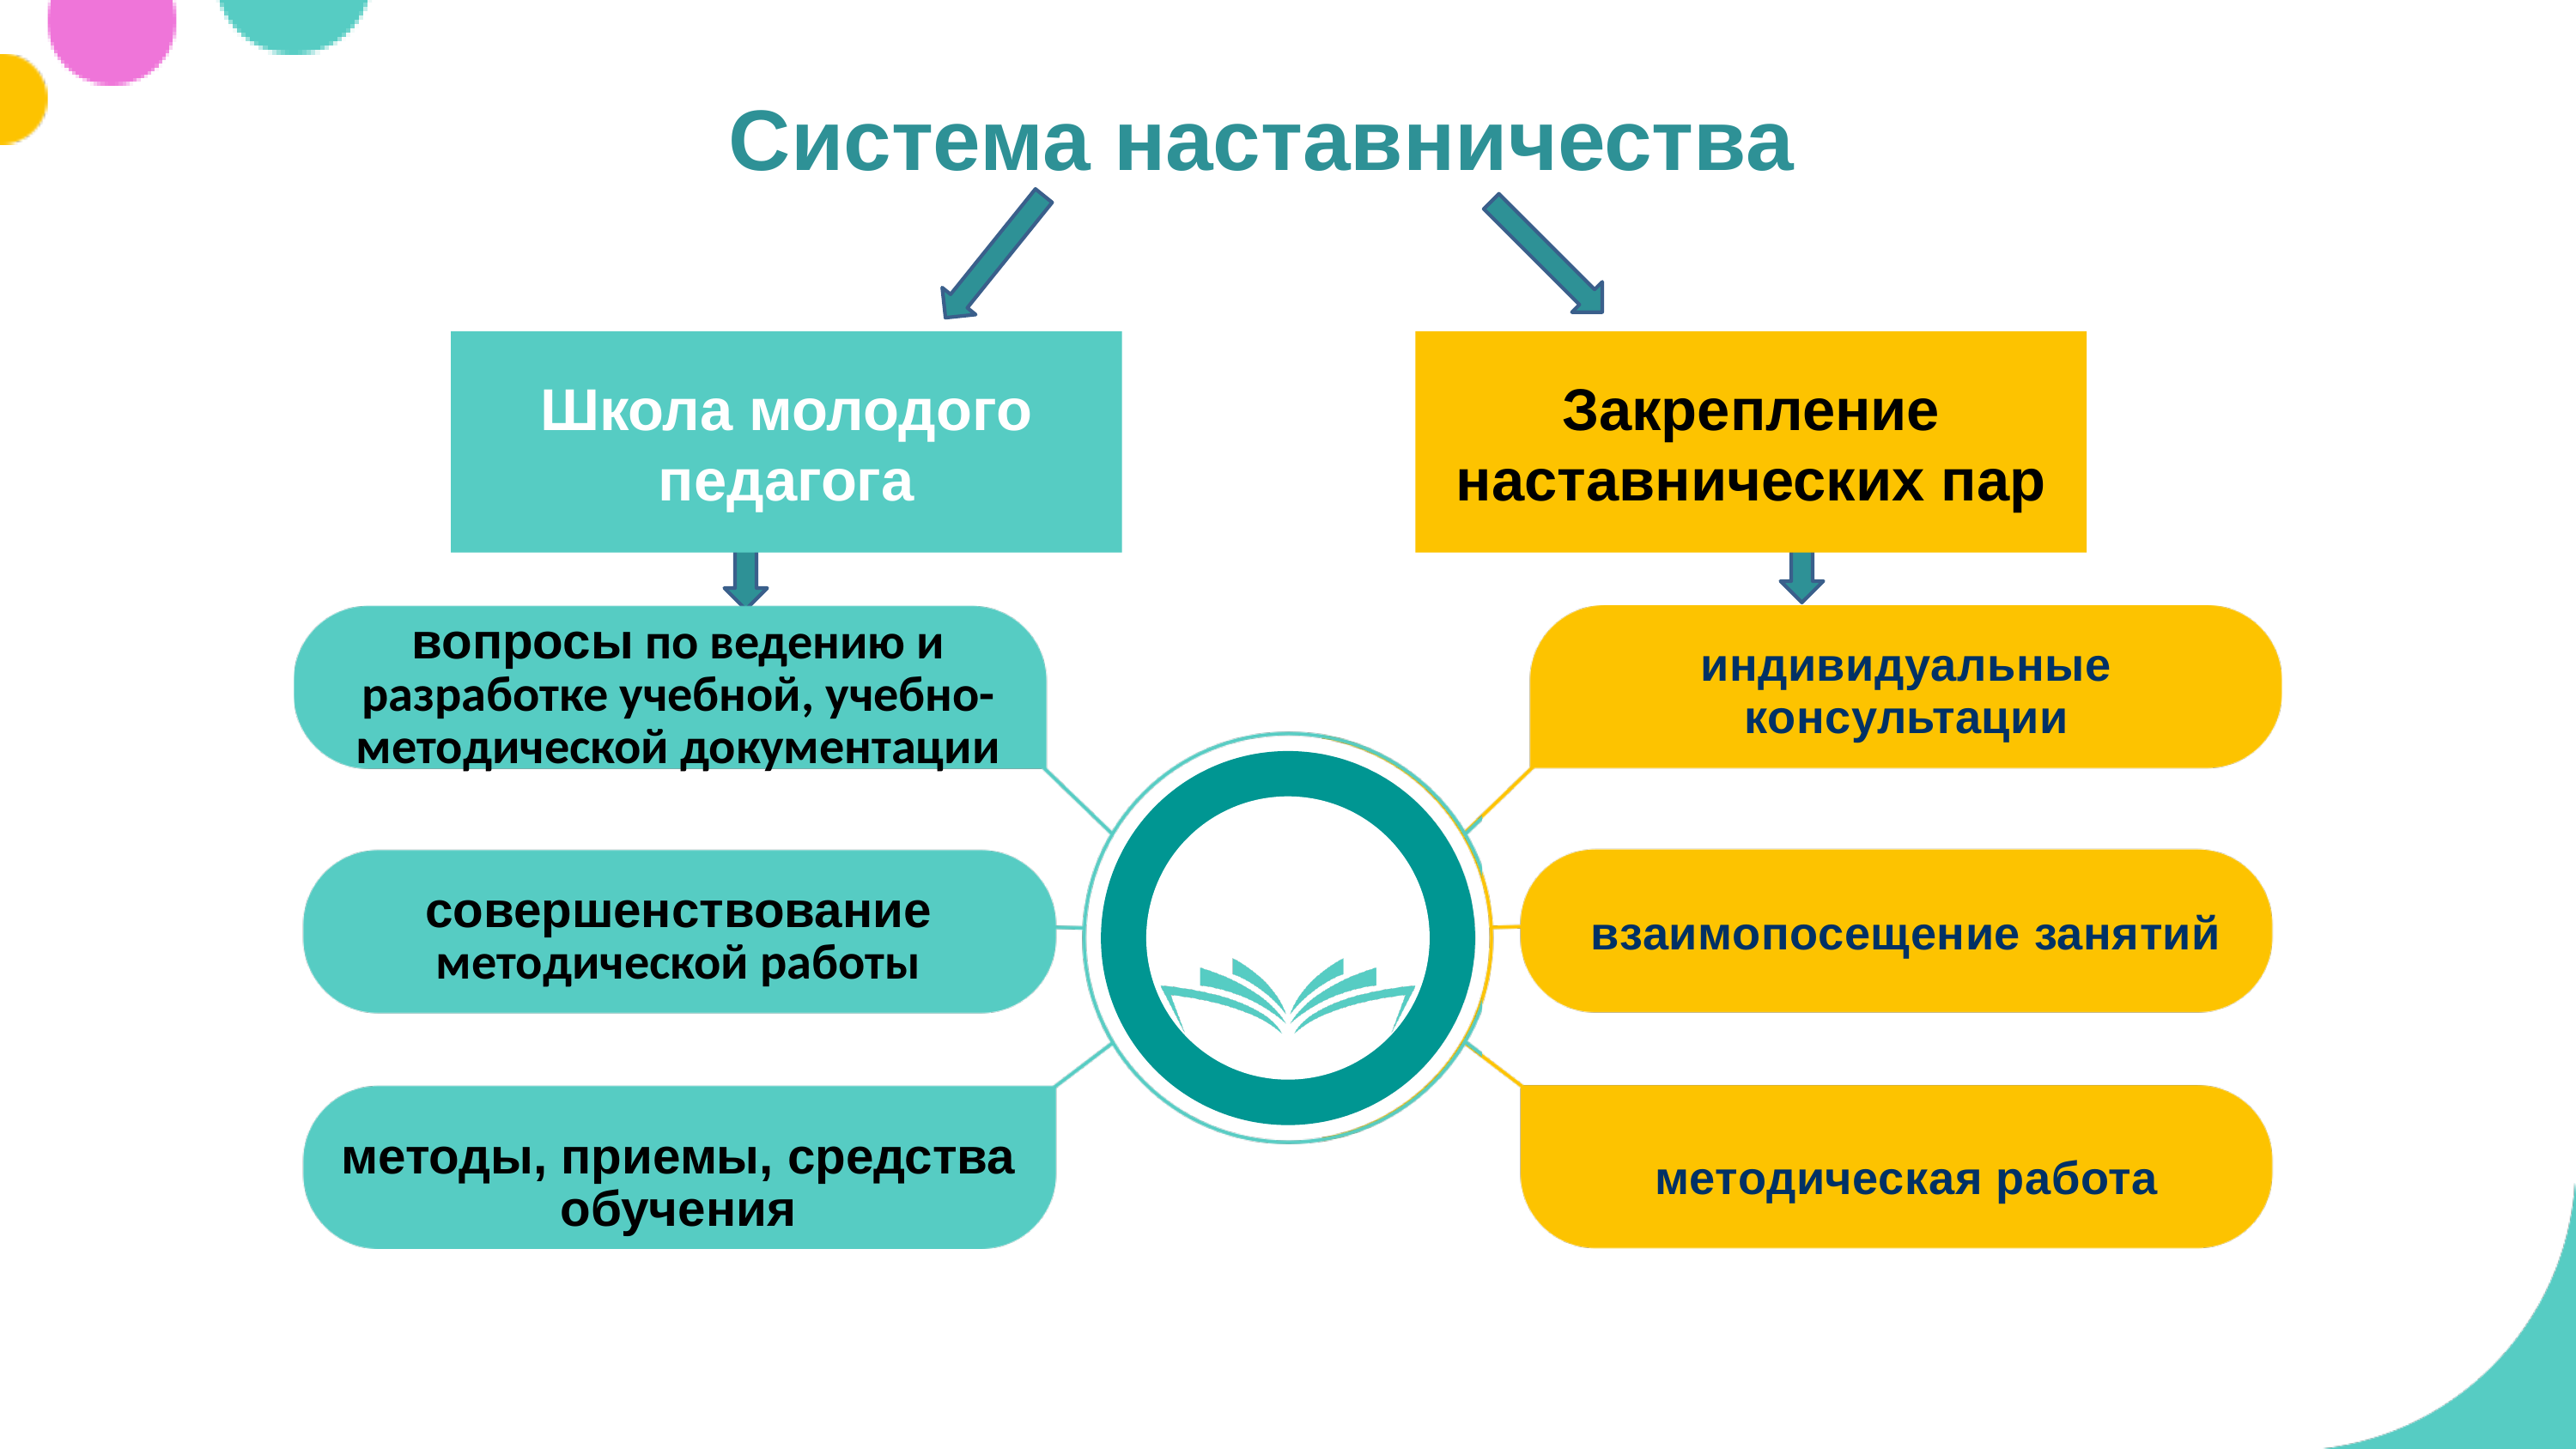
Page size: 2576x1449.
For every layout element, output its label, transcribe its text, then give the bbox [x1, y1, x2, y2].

text_box [2309, 1183, 2576, 1449]
text_box совершенствование методической работы [313, 885, 1043, 990]
text_box Закрепление наставнических пар [1413, 330, 2088, 555]
text_box [1481, 191, 1605, 314]
text_box методы, приемы, средства обучения [313, 1131, 1043, 1237]
text_box индивидуальные консультации [1541, 638, 2272, 743]
text_box [0, 54, 48, 145]
text_box [47, 0, 177, 86]
text_box [294, 605, 1483, 1249]
text_box взаимопосещение занятий [1541, 906, 2272, 960]
text_box [940, 187, 1054, 320]
text_box [722, 555, 769, 605]
text_box методическая работа [1541, 1151, 2272, 1204]
text_box вопросы по ведению и разработке учебной, учебно-методической документации [313, 616, 1043, 773]
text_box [1145, 796, 1431, 1080]
text_box [216, 0, 373, 55]
text_box Школа молодого педагога [449, 330, 1124, 555]
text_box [1100, 750, 1476, 1125]
text_box [1778, 555, 1826, 605]
text_box [1483, 605, 2282, 1249]
text_box Система наставничества [553, 101, 1971, 188]
